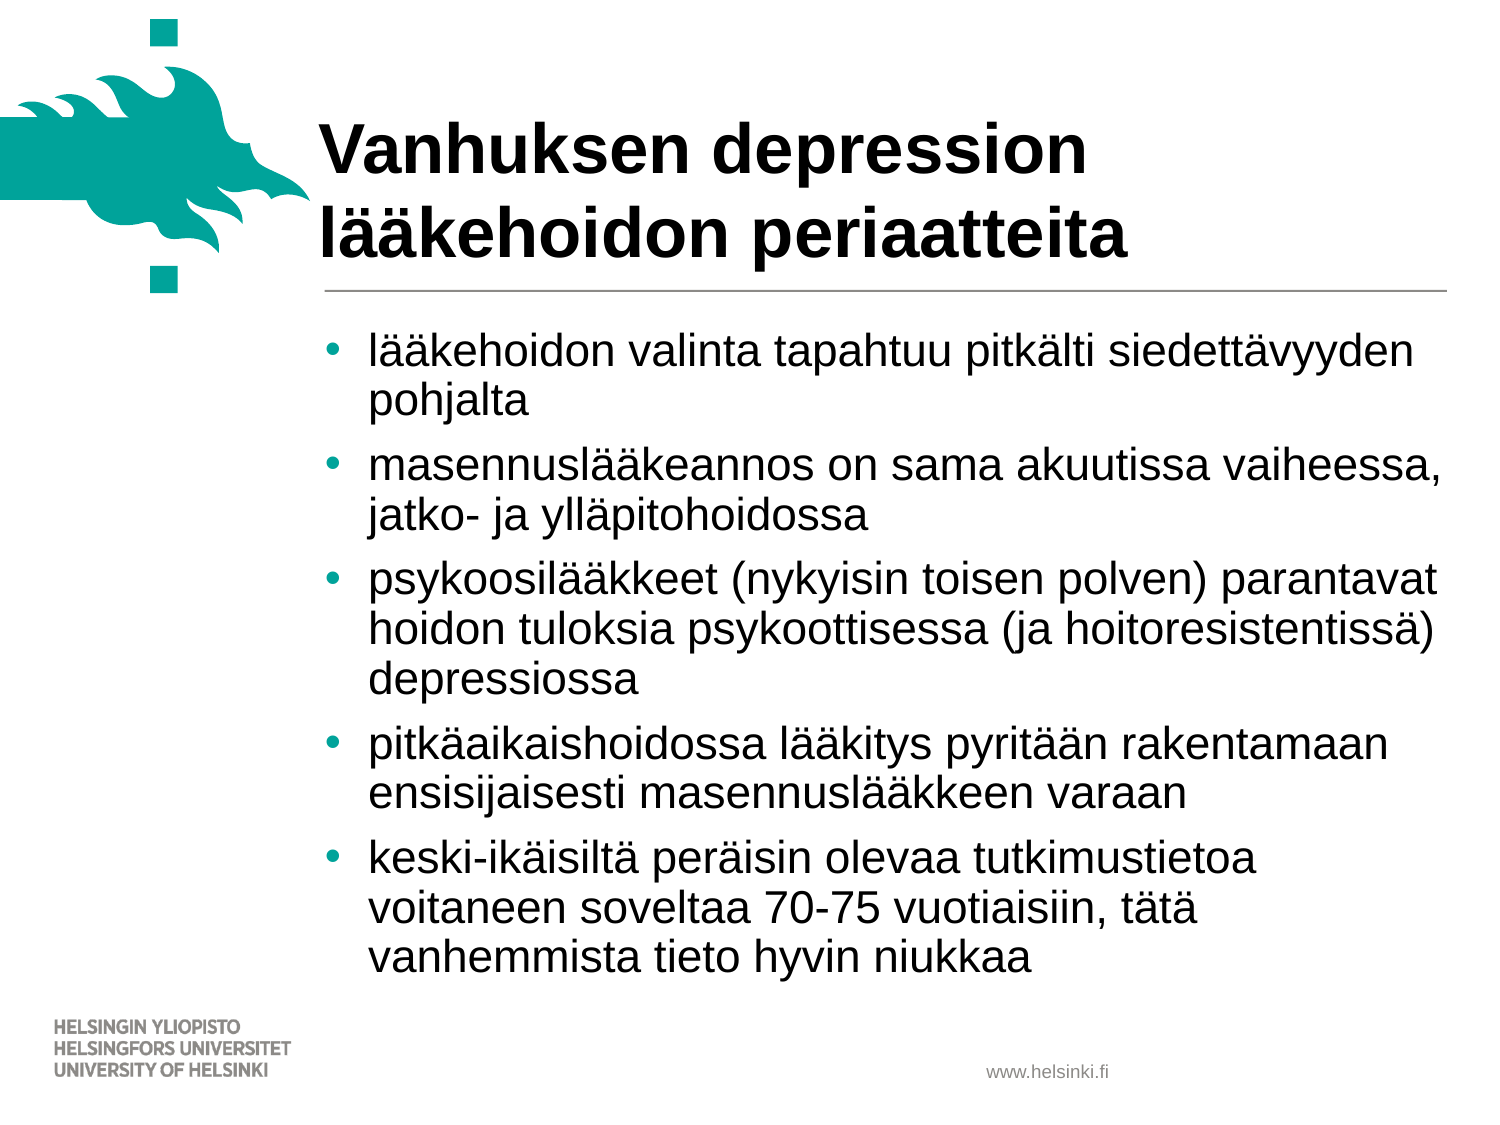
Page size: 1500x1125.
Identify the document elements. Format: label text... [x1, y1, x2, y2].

picture [53, 1017, 292, 1079]
list lääkehoidon valinta tapahtuu pitkälti siedettävyyden pohjalta masennuslääkeannos on sama akuutissa vaiheessa, jatko- ja ylläpitohoidossa psykoosilääkkeet (nykyisin toisen polven) parantavat hoidon tuloksia psykoottisessa (ja hoitoresistentissä) depressiossa pitkäaikaishoidossa lääkitys pyritään rakentamaan ensisijaisesti masennuslääkkeen varaan keski-ikäisiltä peräisin olevaa tutkimustietoa voitaneen soveltaa 70-75 vuotiaisiin, tätä vanhemmista tieto hyvin niukkaa [324, 326, 1447, 988]
title Vanhuksen depression lääkehoidon periaatteita [319, 102, 1416, 313]
